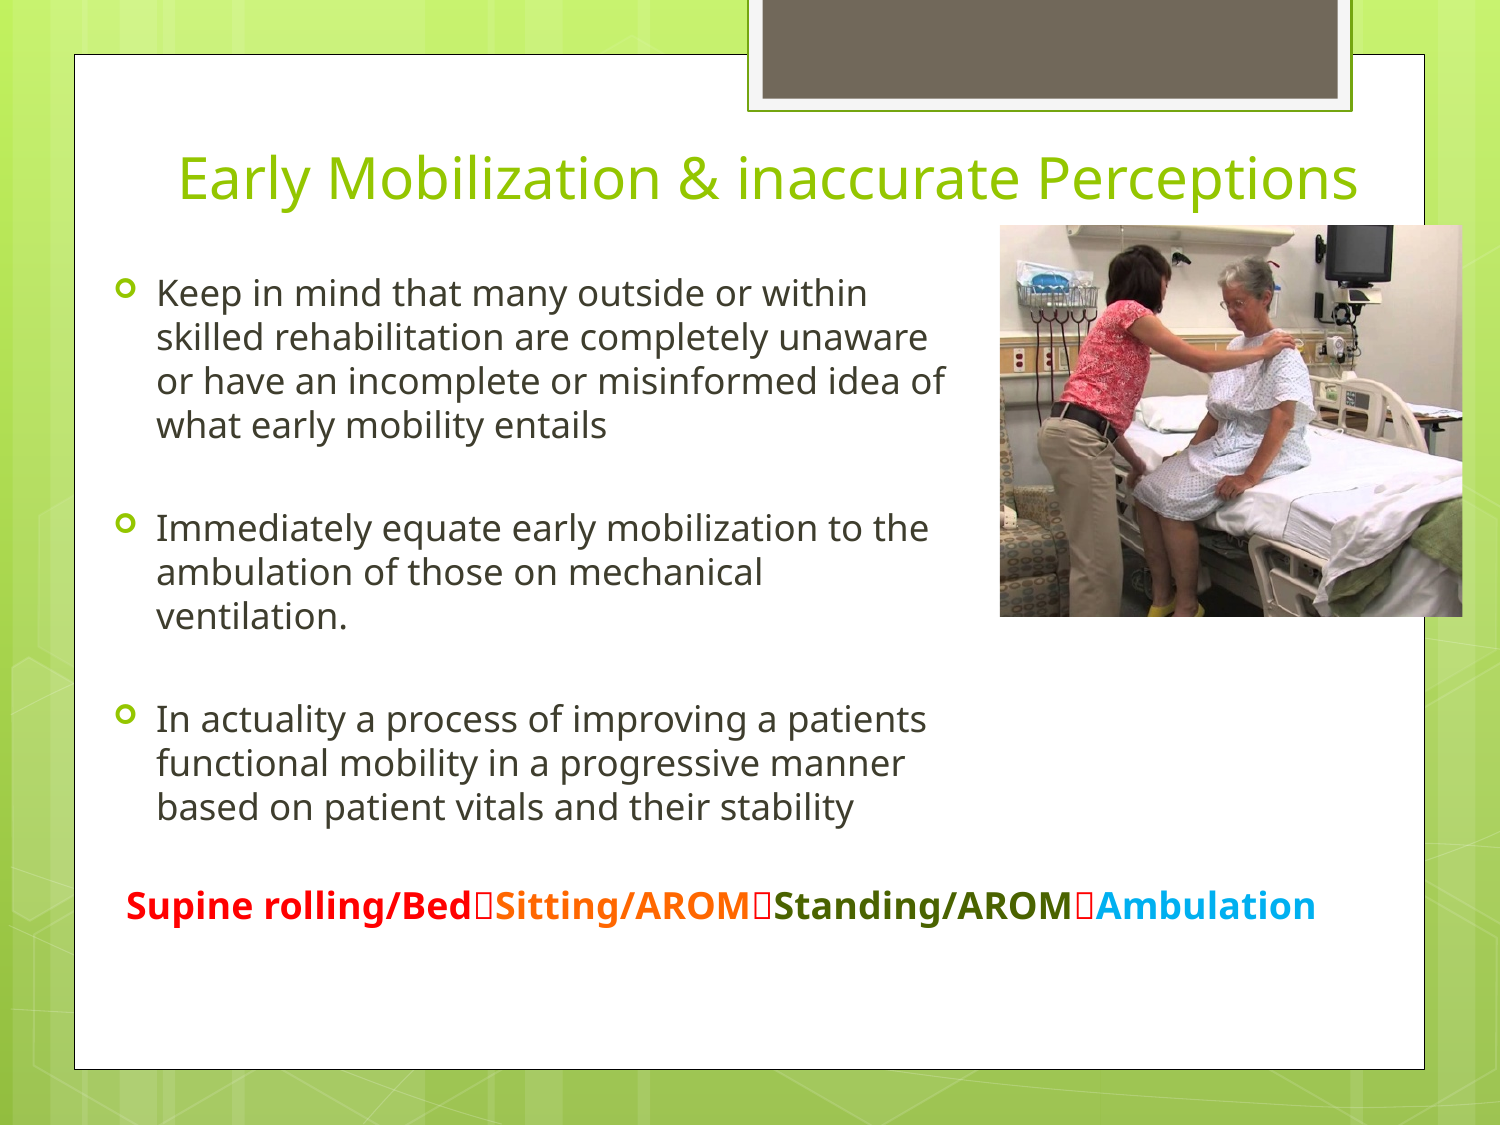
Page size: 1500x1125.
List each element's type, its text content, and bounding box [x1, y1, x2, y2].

picture [999, 224, 1463, 617]
text_box Supine rolling/BedSitting/AROMStanding/AROMAmbulation [99, 874, 1450, 935]
title Early Mobilization & inaccurate Perceptions [162, 125, 1379, 219]
list Keep in mind that many outside or within skilled rehabilitation are completely unaware or have an incomplete or misinformed idea of what early mobility entails Immediately equate early mobilization to the ambulation of those on mechanical ventilation. In actuality a process of improving a patients functional mobility in a progressive manner based on patient vitals and their stability [87, 262, 975, 900]
